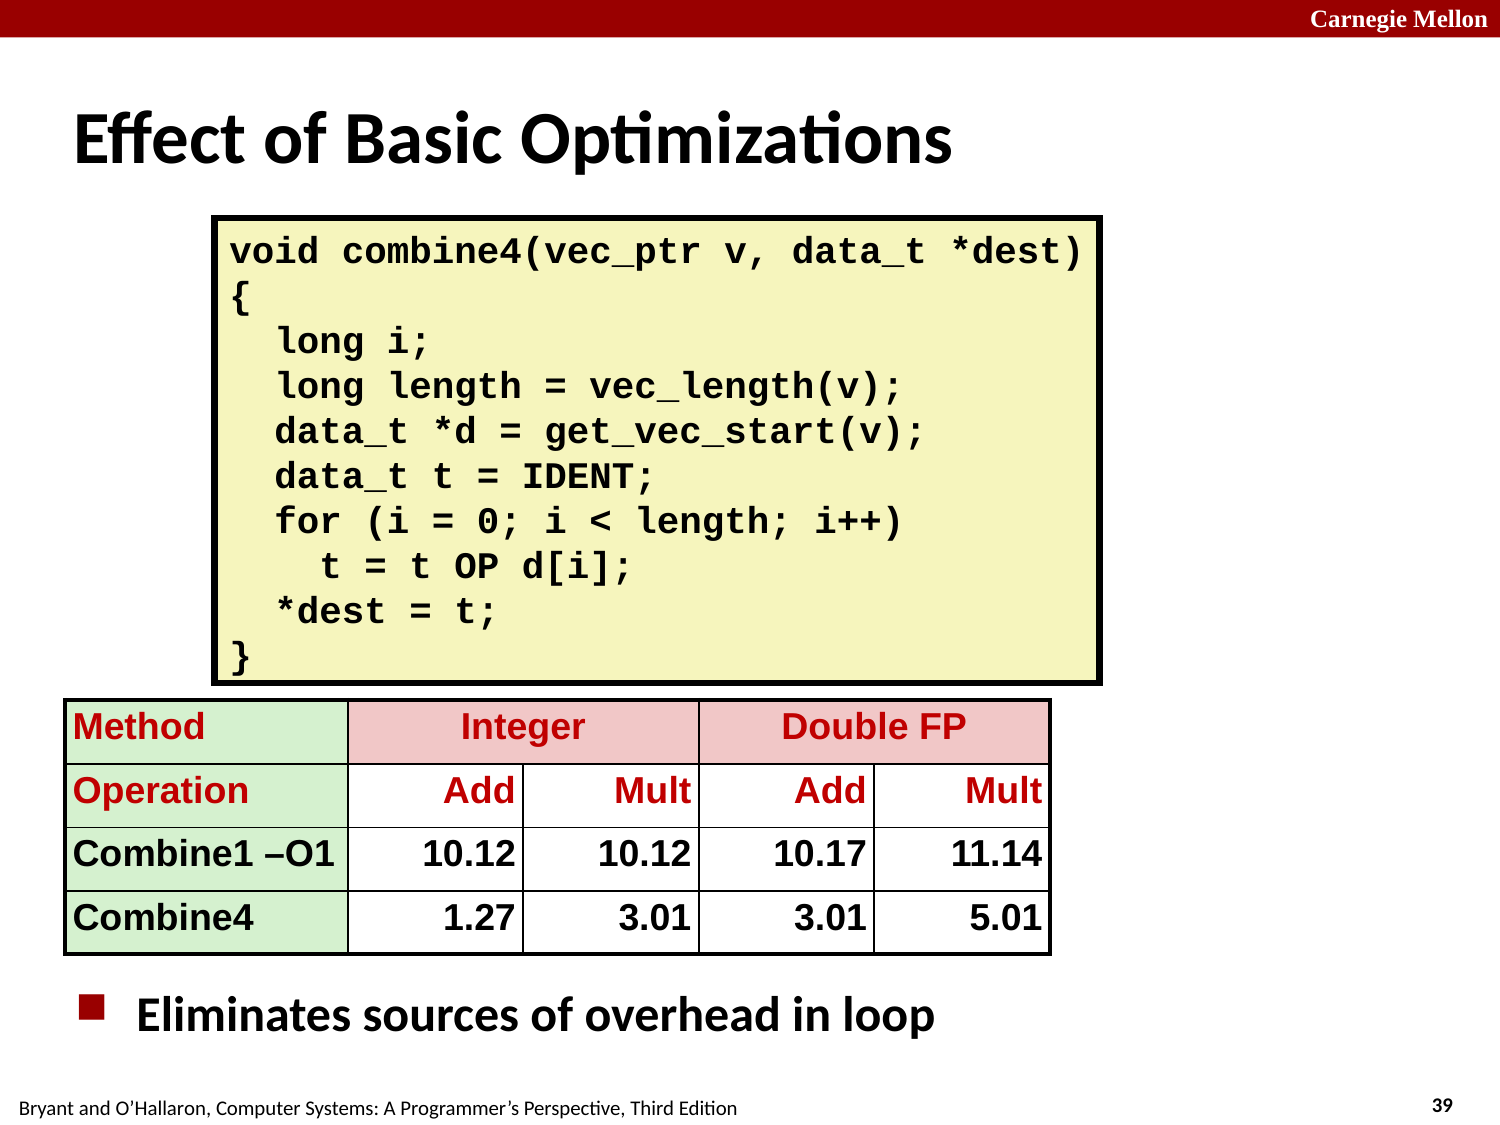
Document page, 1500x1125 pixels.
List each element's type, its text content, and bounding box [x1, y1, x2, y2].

list Eliminates sources of overhead in loop [64, 973, 1361, 1063]
table_header Method [67, 702, 347, 763]
table_header Double FP [700, 702, 1048, 763]
table_cell 11.14 [875, 828, 1048, 890]
table_header Integer [349, 702, 698, 763]
table_cell Operation [67, 765, 347, 827]
title Effect of Basic Optimizations [58, 71, 1305, 197]
table_cell 10.12 [524, 828, 698, 890]
table_cell Combine4 [67, 892, 347, 952]
table_cell Mult [875, 765, 1048, 827]
table_cell Add [700, 765, 873, 827]
table_cell 10.17 [700, 828, 873, 890]
table_cell Add [349, 765, 522, 827]
table_cell 3.01 [700, 892, 873, 952]
table_cell 3.01 [524, 892, 698, 952]
table_cell 1.27 [349, 892, 522, 952]
table_cell 5.01 [875, 892, 1048, 952]
text_box void combine4(vec_ptr v, data_t *dest) { long i; long length = vec_length(v); data_t *d = get_vec_start(v); data_t t = IDENT; for (i = 0; i < length; i++) t = t OP d[i]; *dest = t; } [214, 218, 1100, 683]
table_cell 10.12 [349, 828, 522, 890]
table_cell Mult [524, 765, 698, 827]
table_cell Combine1 –O1 [67, 828, 347, 890]
